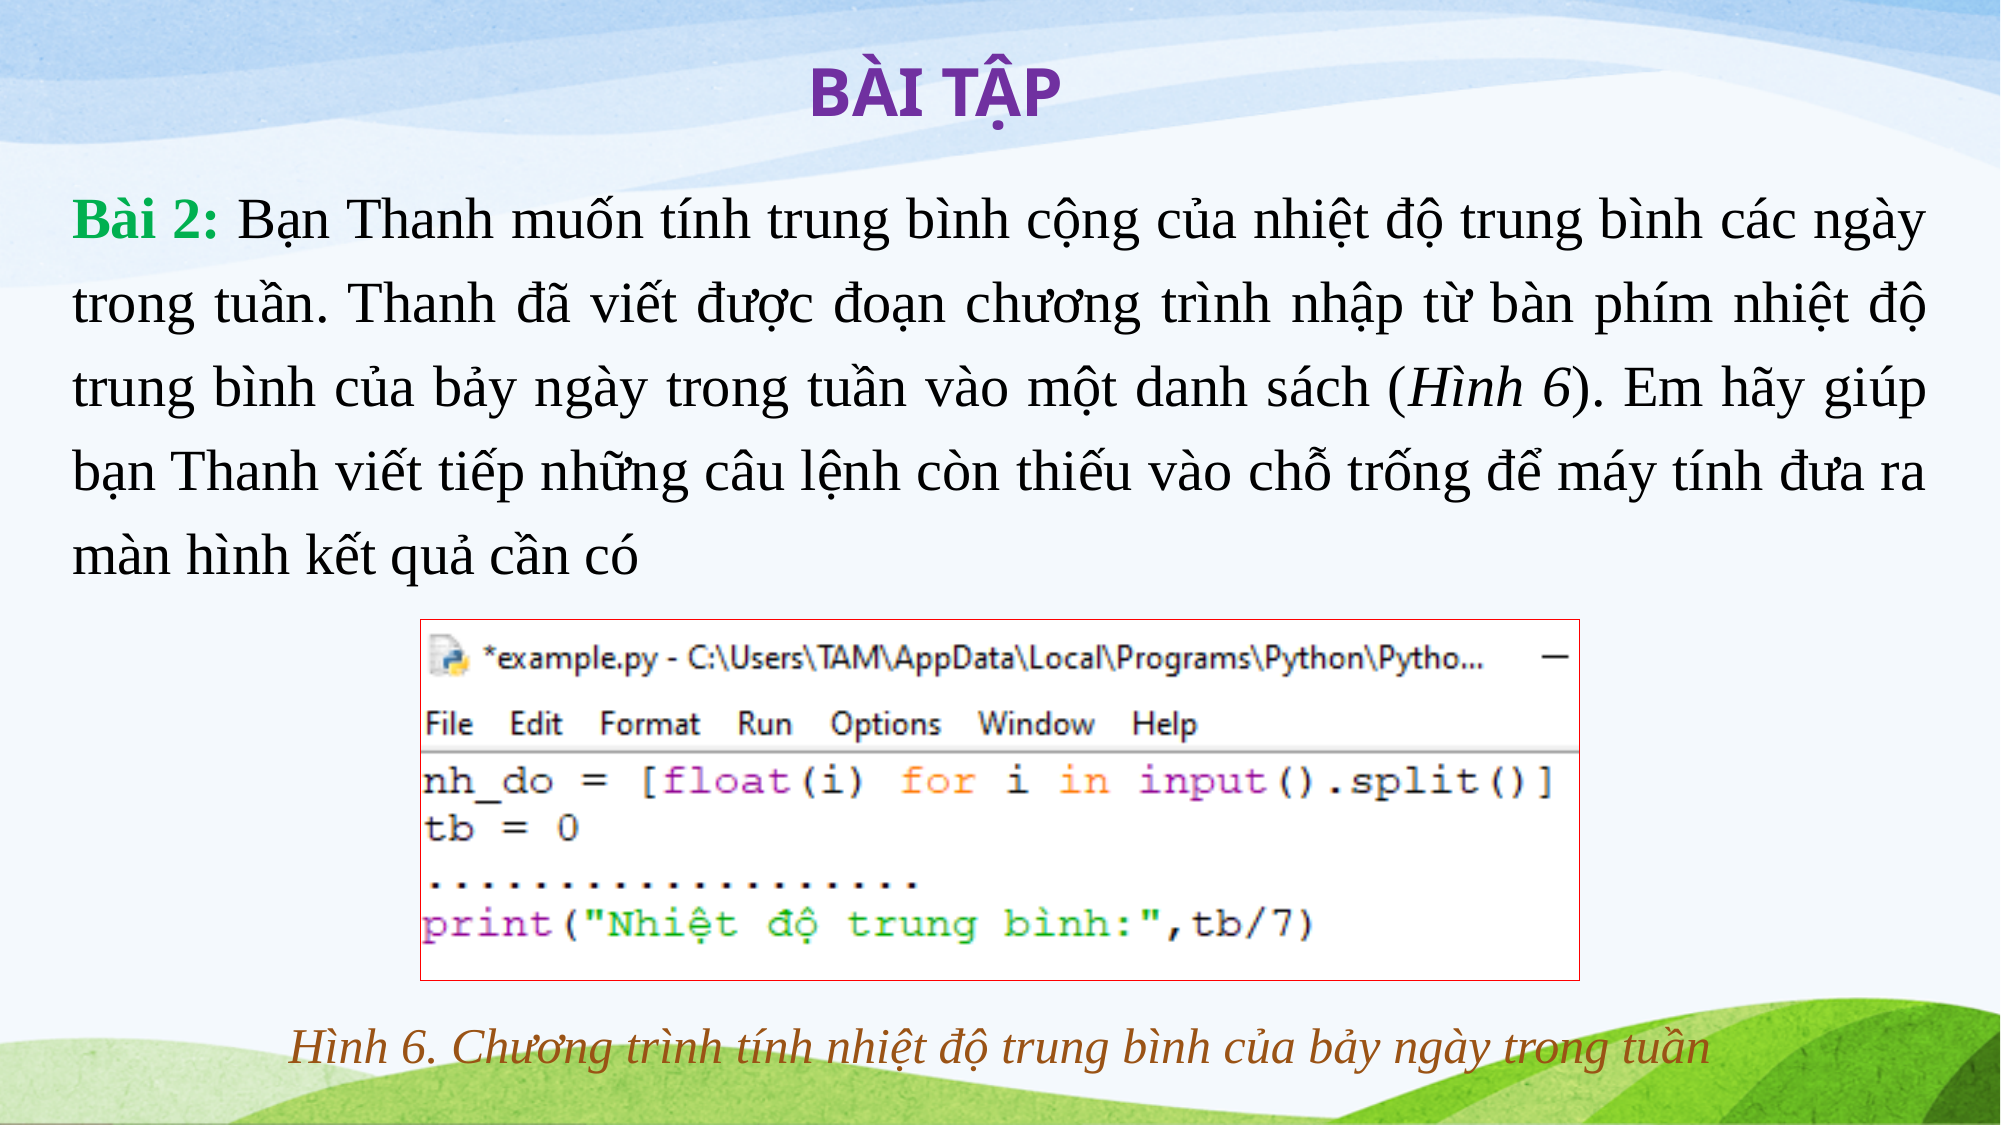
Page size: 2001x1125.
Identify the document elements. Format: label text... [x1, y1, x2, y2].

text_box Hình 6. Chương trình tính nhiệt độ trung bình của bảy ngày trong tuần [238, 993, 1762, 1091]
picture [0, 0, 2001, 1125]
list Bài 2: Bạn Thanh muốn tính trung bình cộng của nhiệt độ trung bình các ngày trong tuần. Thanh đã viết được đoạn chương trình nhập từ bàn phím nhiệt độ trung bình của bảy ngày trong tuần vào một danh sách (Hình 6). Em hãy giúp bạn Thanh viết tiếp những câu lệnh còn thiếu vào chỗ trống để máy tính đưa ra màn hình kết quả cần có [56, 157, 1944, 617]
title BÀI TẬP [110, 41, 1761, 138]
